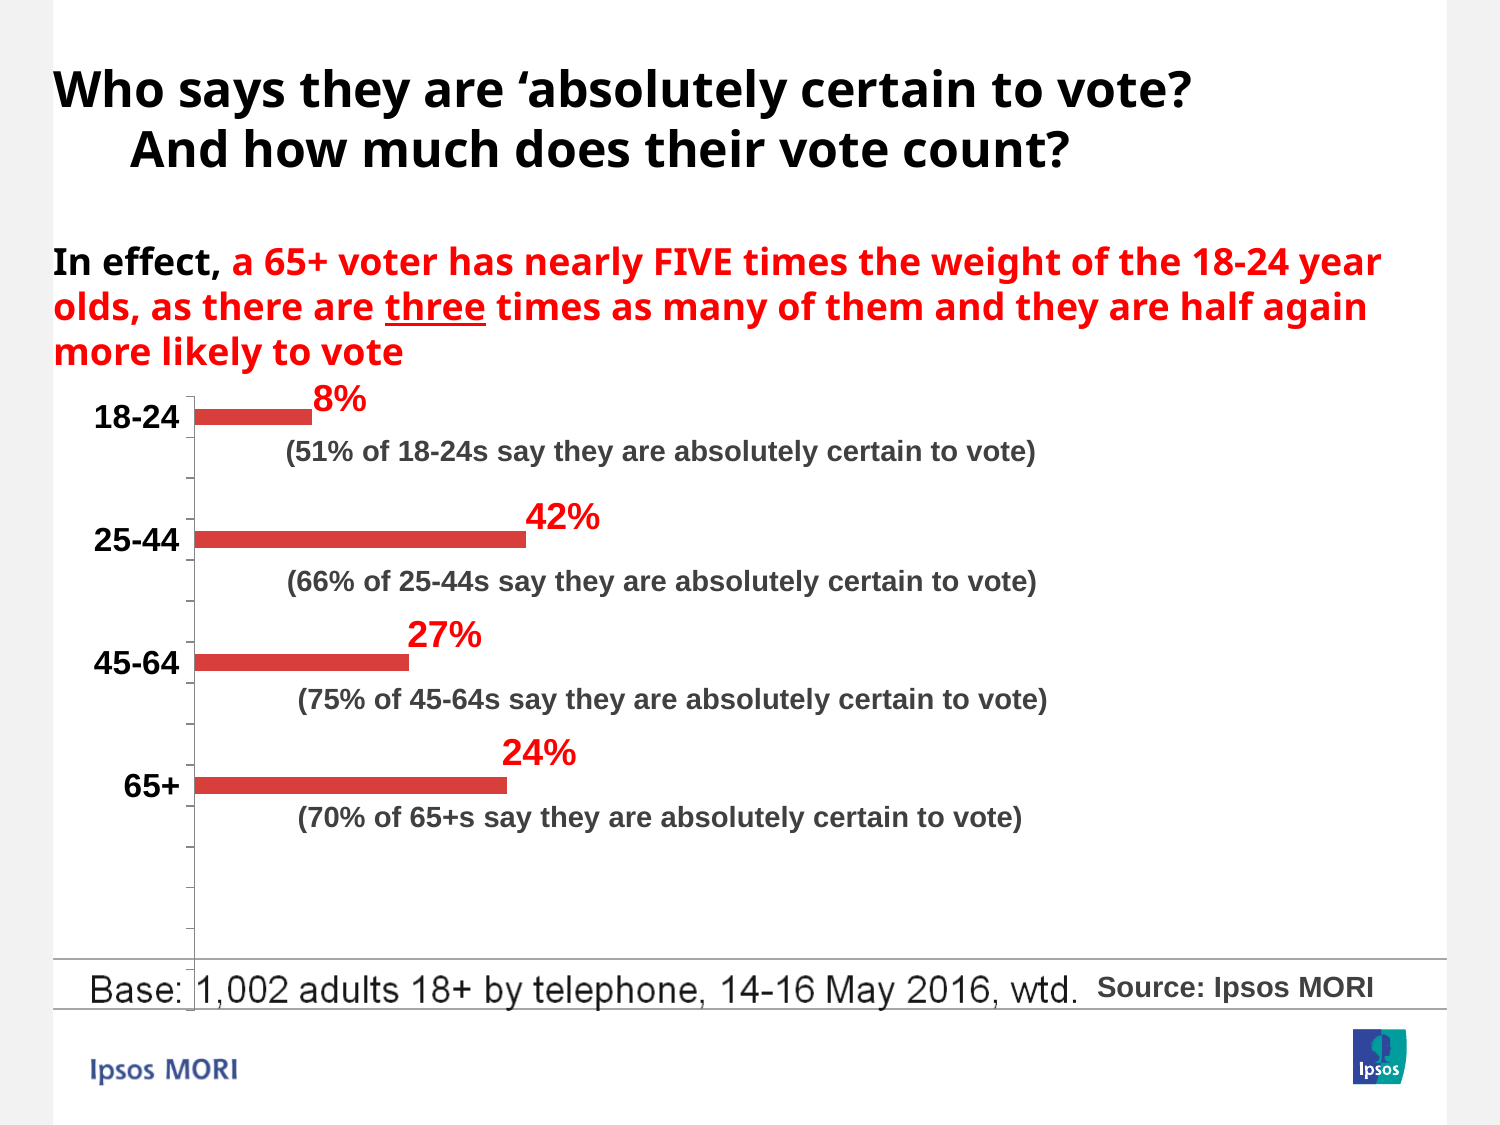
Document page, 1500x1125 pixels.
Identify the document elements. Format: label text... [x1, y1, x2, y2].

list Source: Ipsos MORI [1392, 960, 1400, 1012]
title Who says they are ‘absolutely certain to vote? And how much does their vote count? In effect, a 65+ voter has nearly FIVE times the weight of the 18-24 year olds, as there are three times as many of them and they are half again more likely to vote [53, 267, 1436, 373]
chart [64, 373, 1388, 1034]
